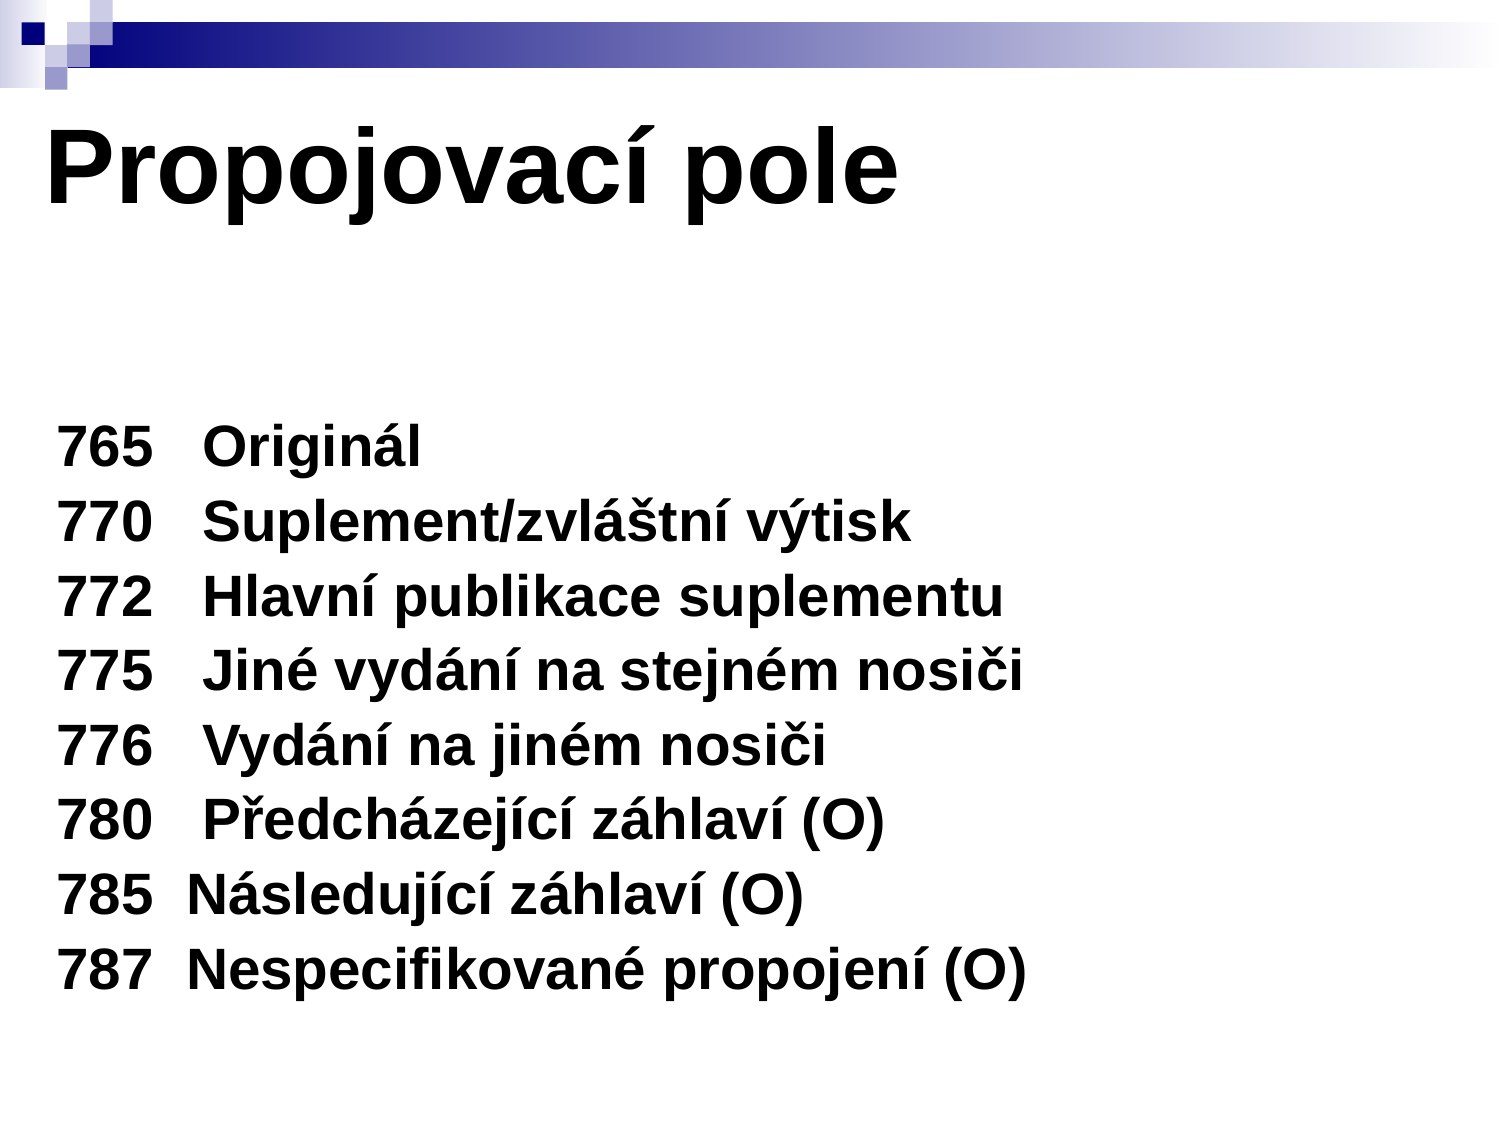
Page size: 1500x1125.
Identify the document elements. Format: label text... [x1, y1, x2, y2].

list 765 Originál 770 Suplement/zvláštní výtisk 772 Hlavní publikace suplementu 775 Jiné vydání na stejném nosiči 776 Vydání na jiném nosiči 780 Předcházející záhlaví (O) 785 Následující záhlaví (O) 787 Nespecifikované propojení (O) [41, 408, 1471, 1059]
title Propojovací pole [29, 43, 1425, 279]
